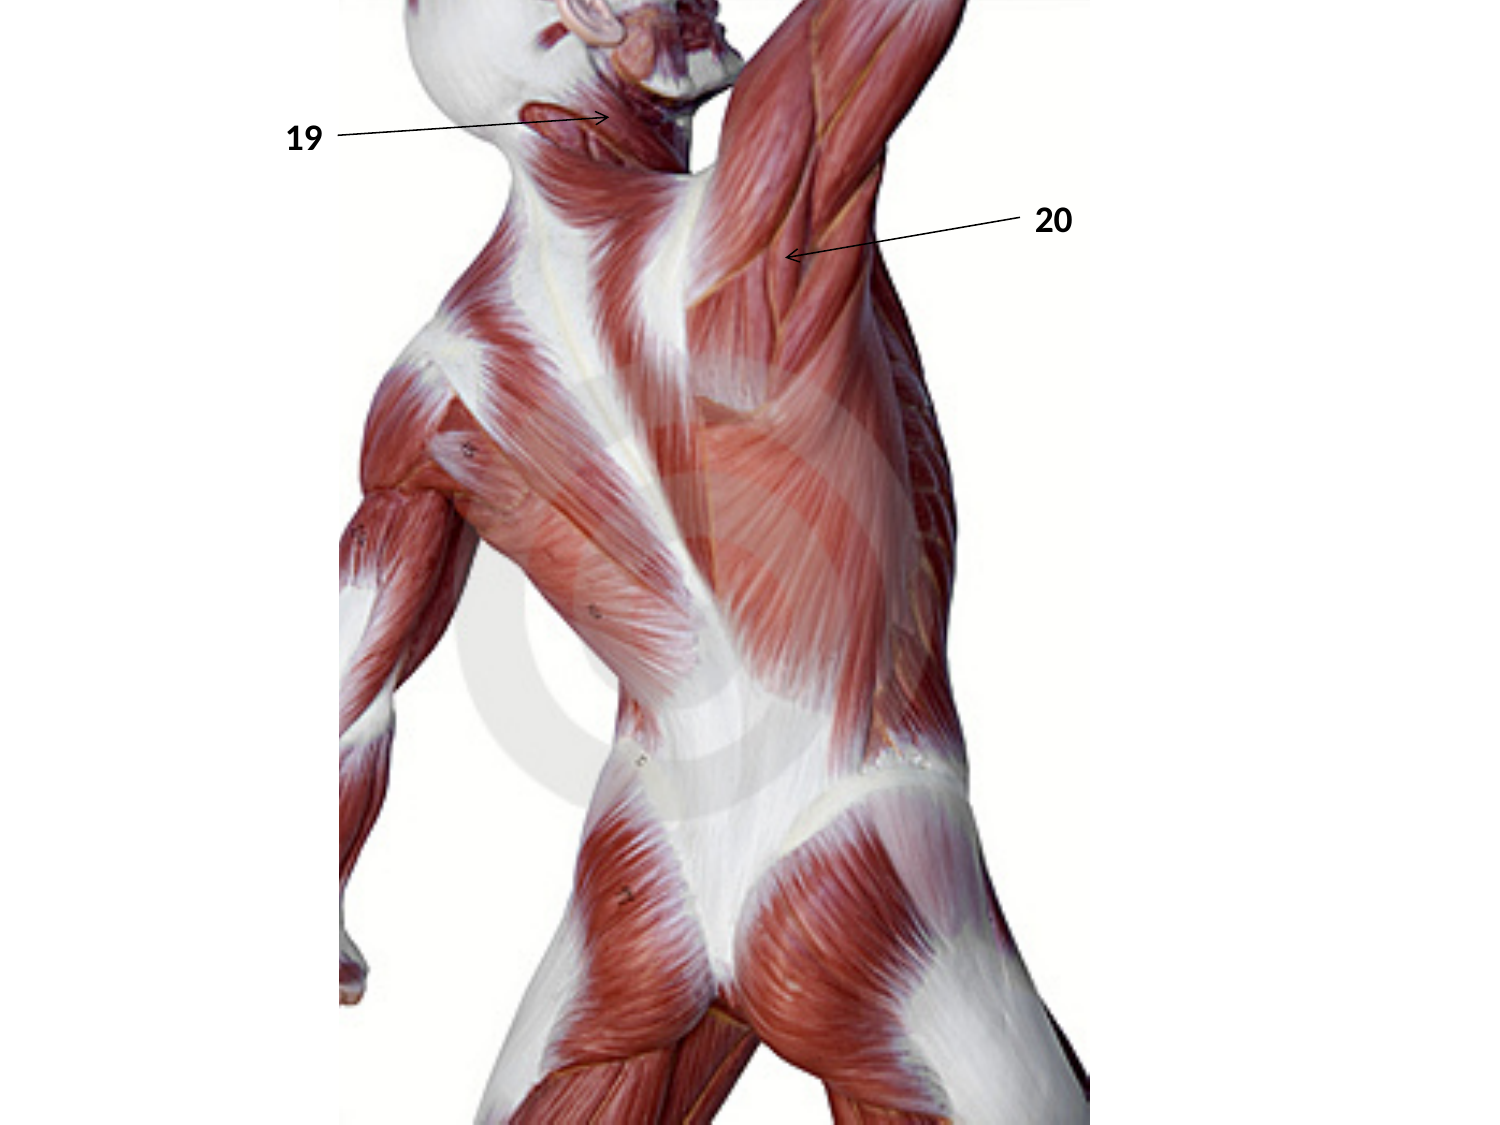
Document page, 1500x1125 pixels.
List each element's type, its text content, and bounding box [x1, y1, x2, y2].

text_box 19 [270, 105, 334, 166]
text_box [338, 116, 610, 136]
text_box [784, 217, 1020, 259]
picture [339, 0, 1091, 1125]
